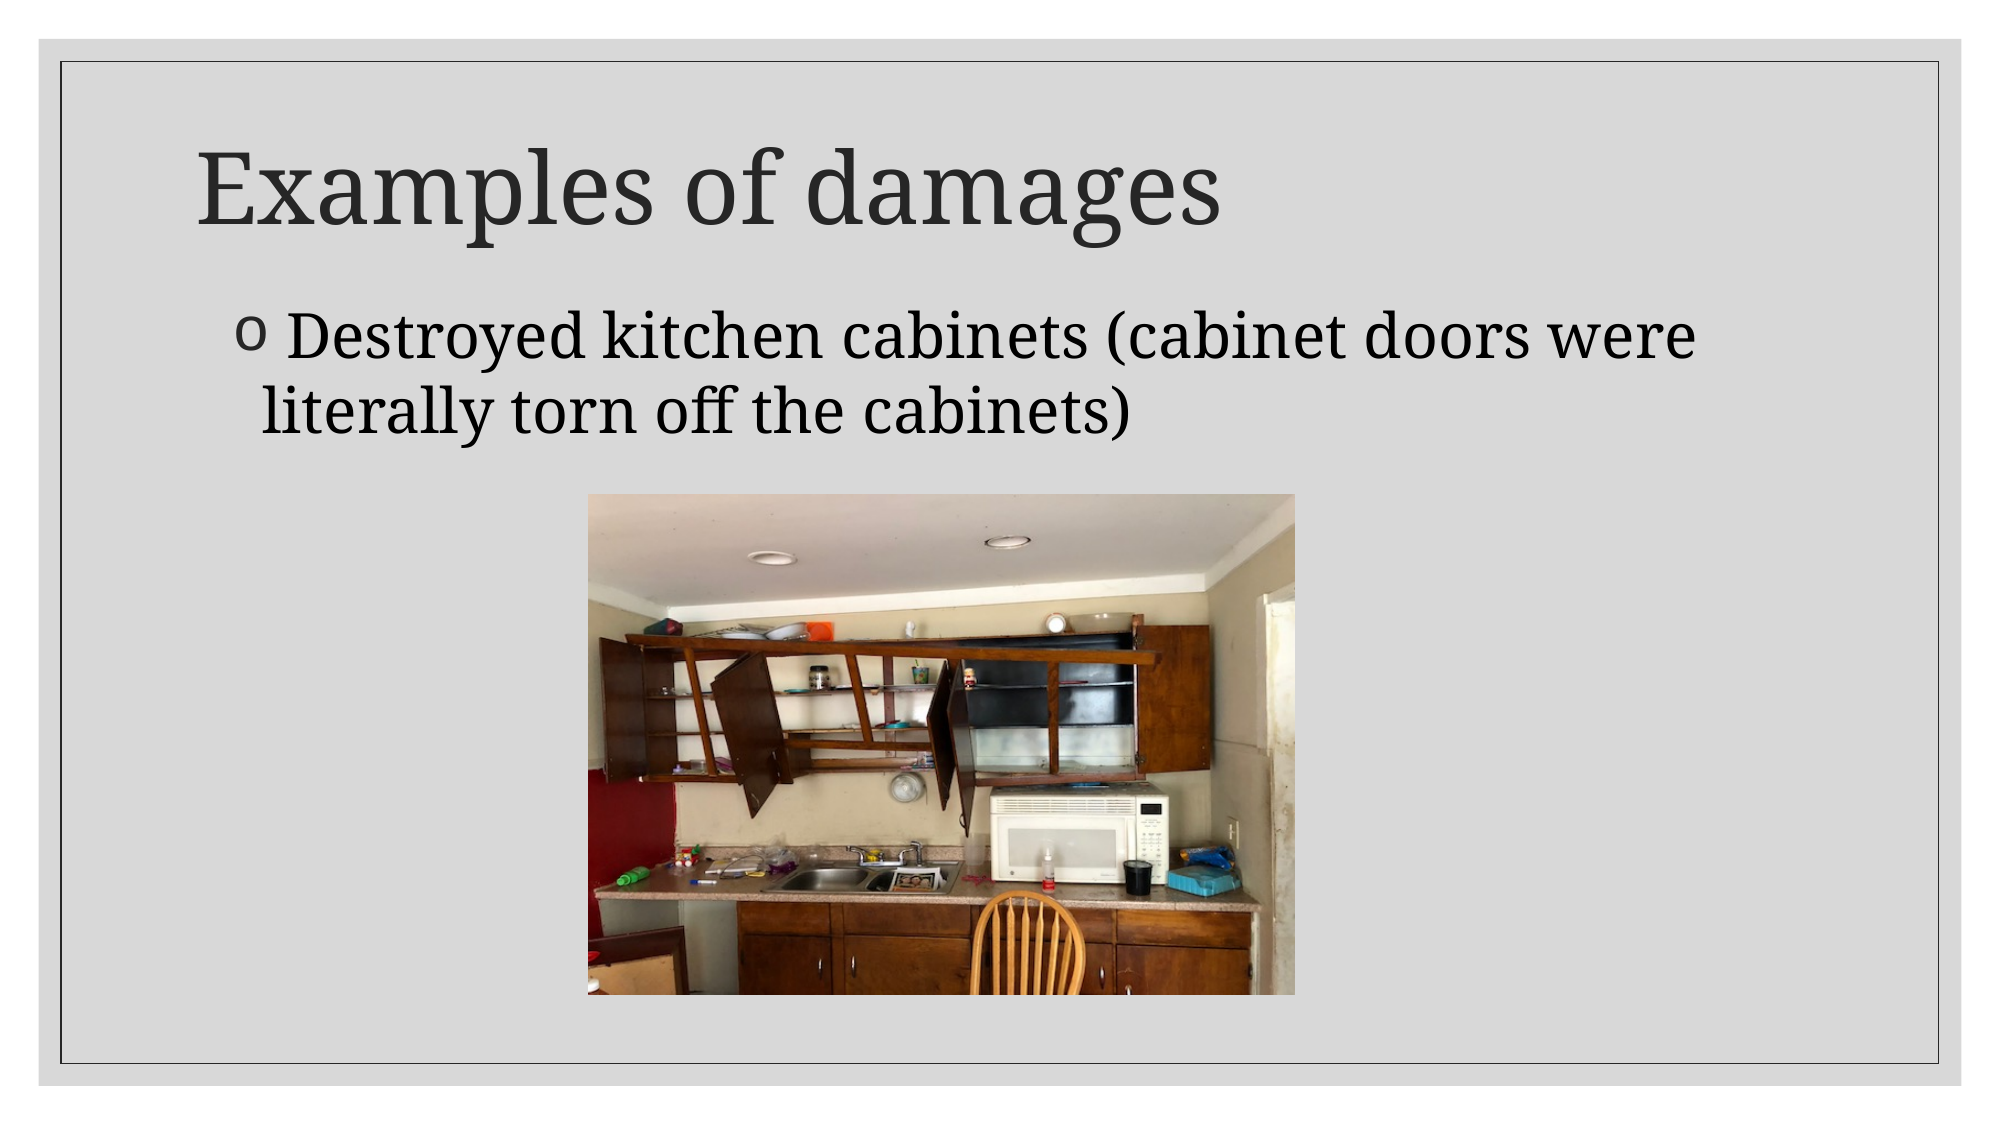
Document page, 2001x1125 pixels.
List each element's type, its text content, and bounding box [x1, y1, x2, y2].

list Destroyed kitchen cabinets (cabinet doors were literally torn off the cabinets) [172, 288, 1823, 921]
title Examples of damages [180, 79, 1831, 305]
picture [588, 494, 1295, 995]
